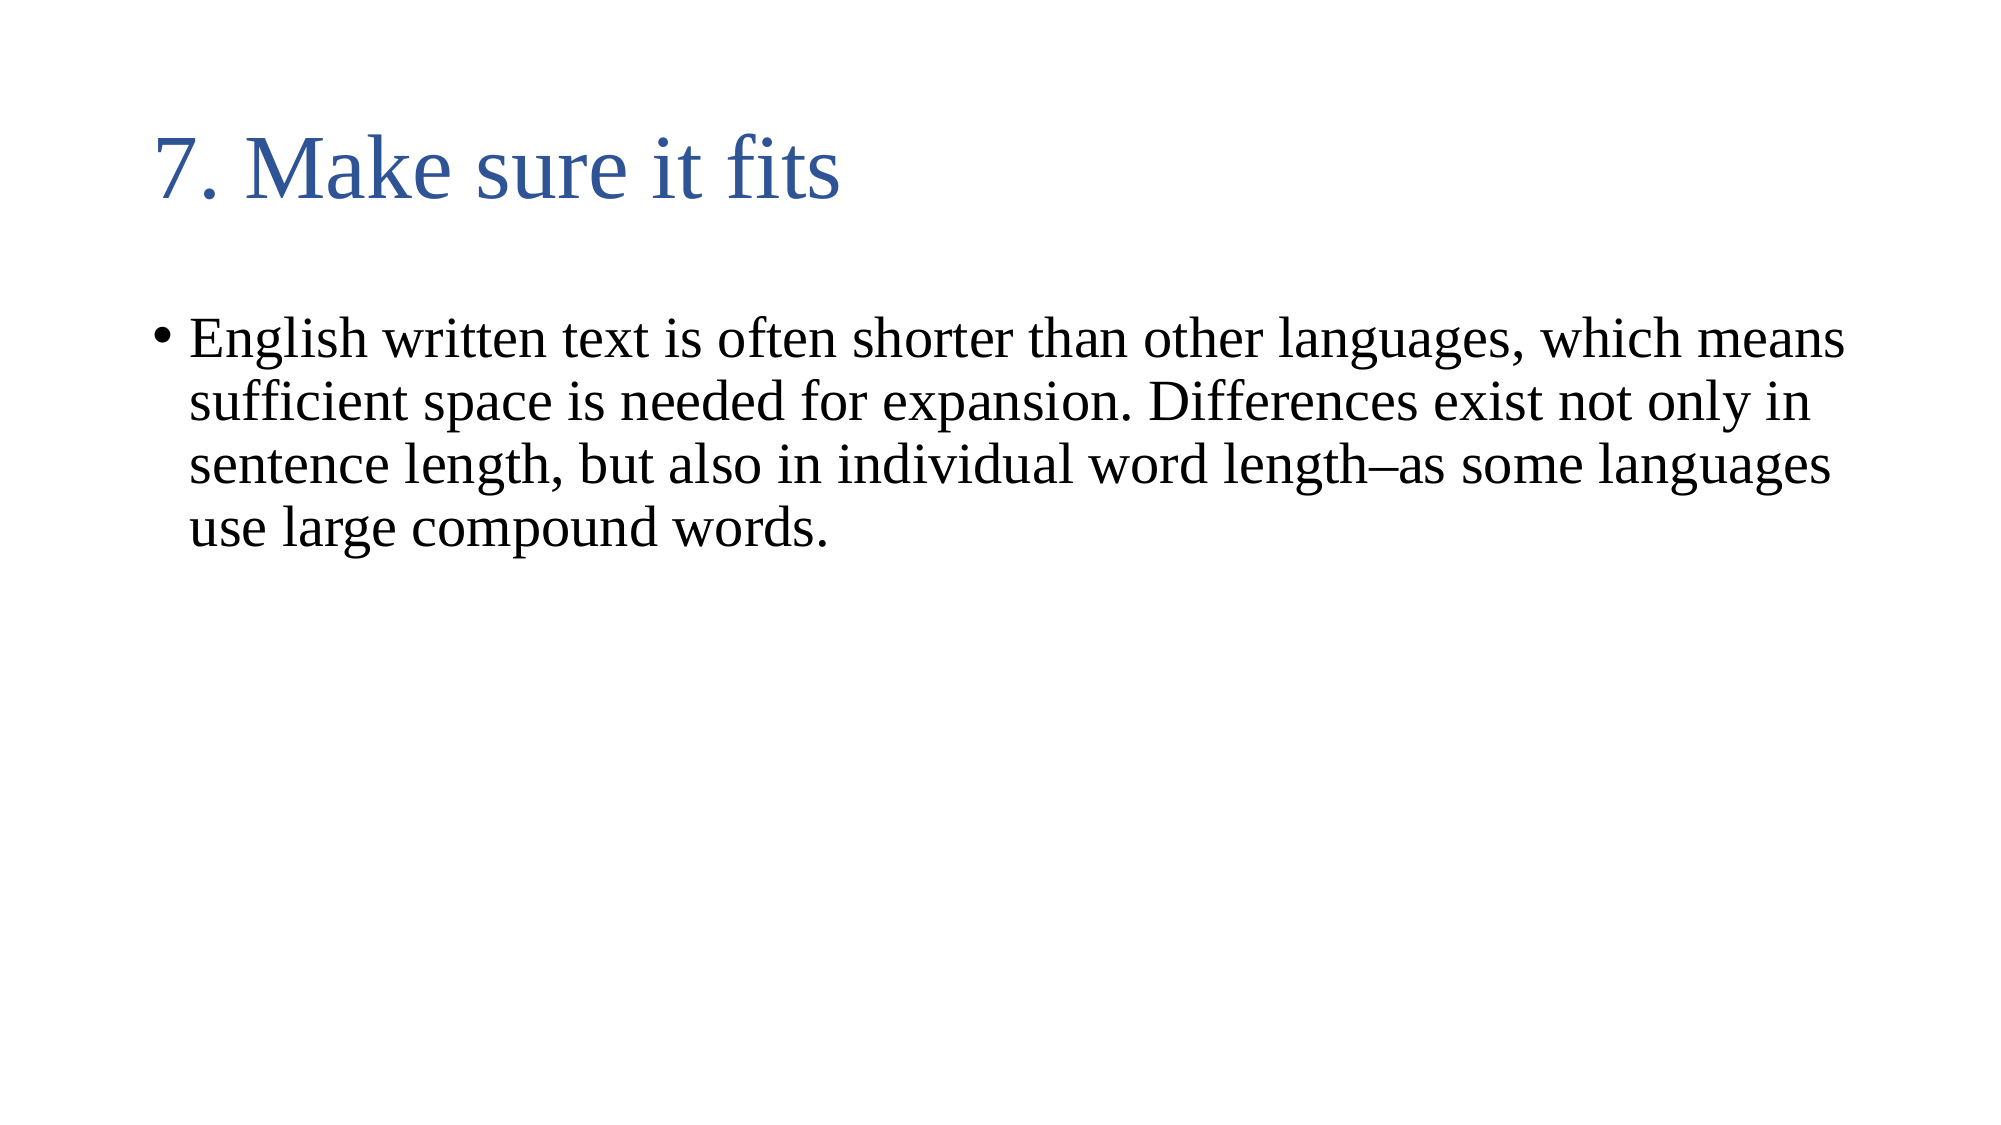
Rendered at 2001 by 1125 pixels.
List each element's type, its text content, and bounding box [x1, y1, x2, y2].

title 7. Make sure it fits [137, 59, 1863, 278]
list English written text is often shorter than other languages, which means sufficient space is needed for expansion. Differences exist not only in sentence length, but also in individual word length–as some languages use large compound words. [137, 299, 1863, 1014]
